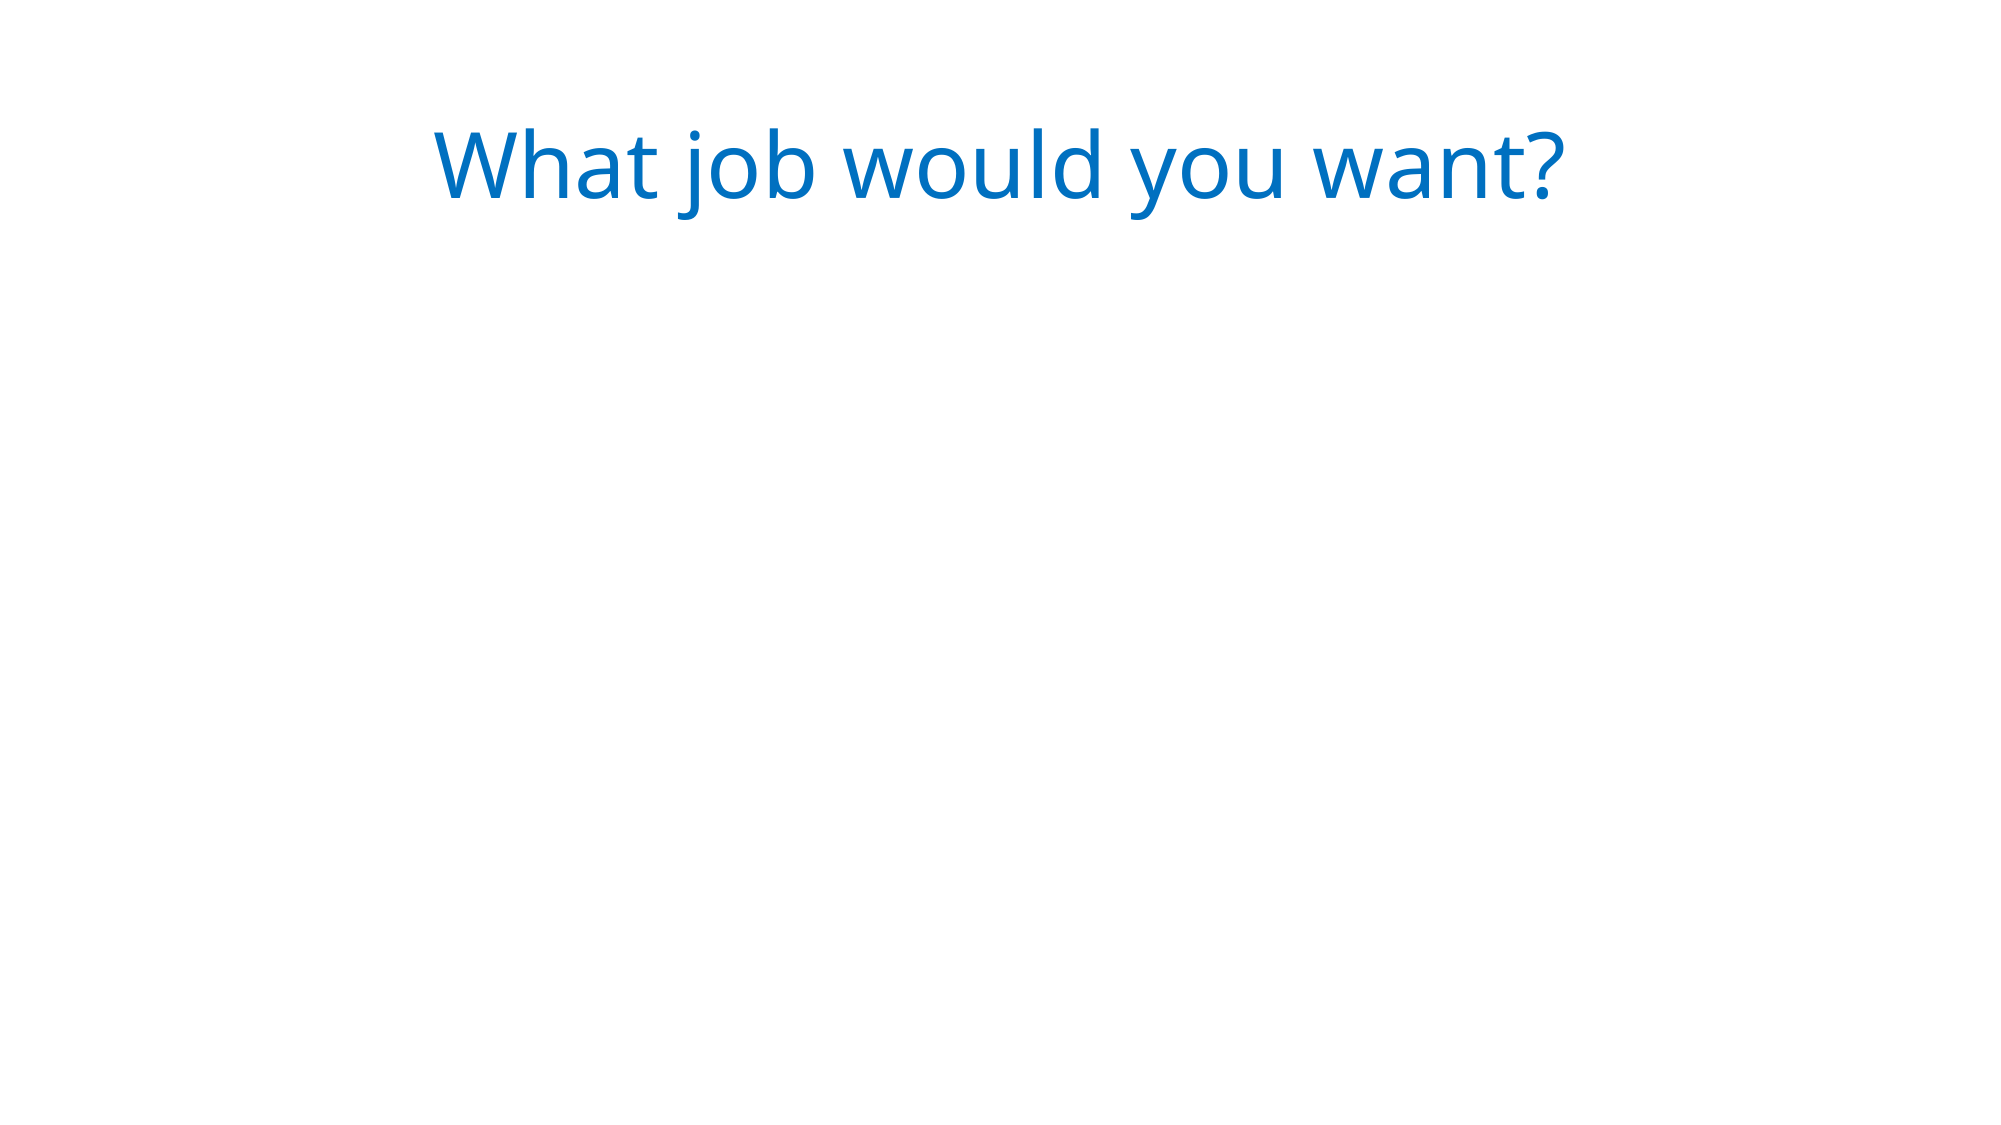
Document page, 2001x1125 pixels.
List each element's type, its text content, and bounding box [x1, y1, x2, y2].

title What job would you want? [137, 59, 1863, 278]
